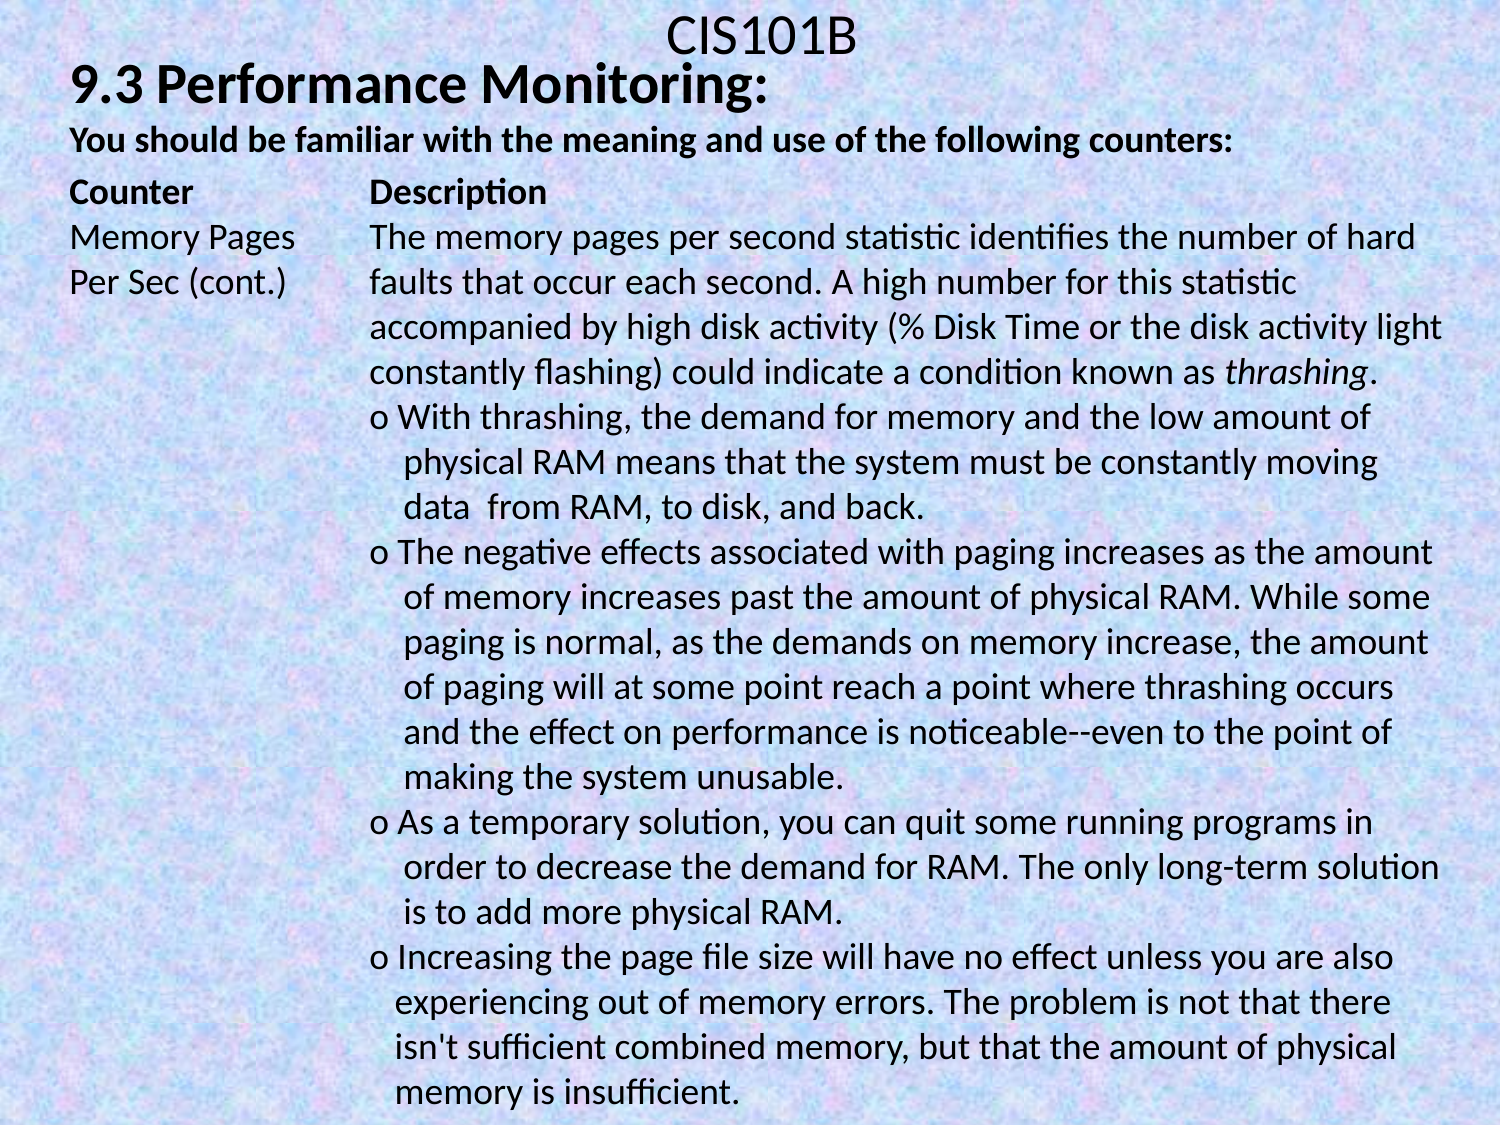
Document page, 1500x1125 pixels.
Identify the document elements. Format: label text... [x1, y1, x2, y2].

picture [0, 0, 1500, 1125]
text_box 9.3 Performance Monitoring: You should be familiar with the meaning and use of the following counters: Counter Description Memory Pages The memory pages per second statistic identifies the number of hard Per Sec (cont.) faults that occur each second. A high number for this statistic accompanied by high disk activity (% Disk Time or the disk activity light constantly flashing) could indicate a condition known as thrashing. o With thrashing, the demand for memory and the low amount of physical RAM means that the system must be constantly moving data from RAM, to disk, and back. o The negative effects associated with paging increases as the amount of memory increases past the amount of physical RAM. While some paging is normal, as the demands on memory increase, the amount of paging will at some point reach a point where thrashing occurs and the effect on performance is noticeable--even to the point of making the system unusable. o As a temporary solution, you can quit some running programs in order to decrease the demand for RAM. The only long-term solution is to add more physical RAM. o Increasing the page file size will have no effect unless you are also experiencing out of memory errors. The problem is not that there isn't sufficient combined memory, but that the amount of physical memory is insufficient. [54, 37, 1468, 1120]
text_box CIS101B [651, 0, 874, 37]
